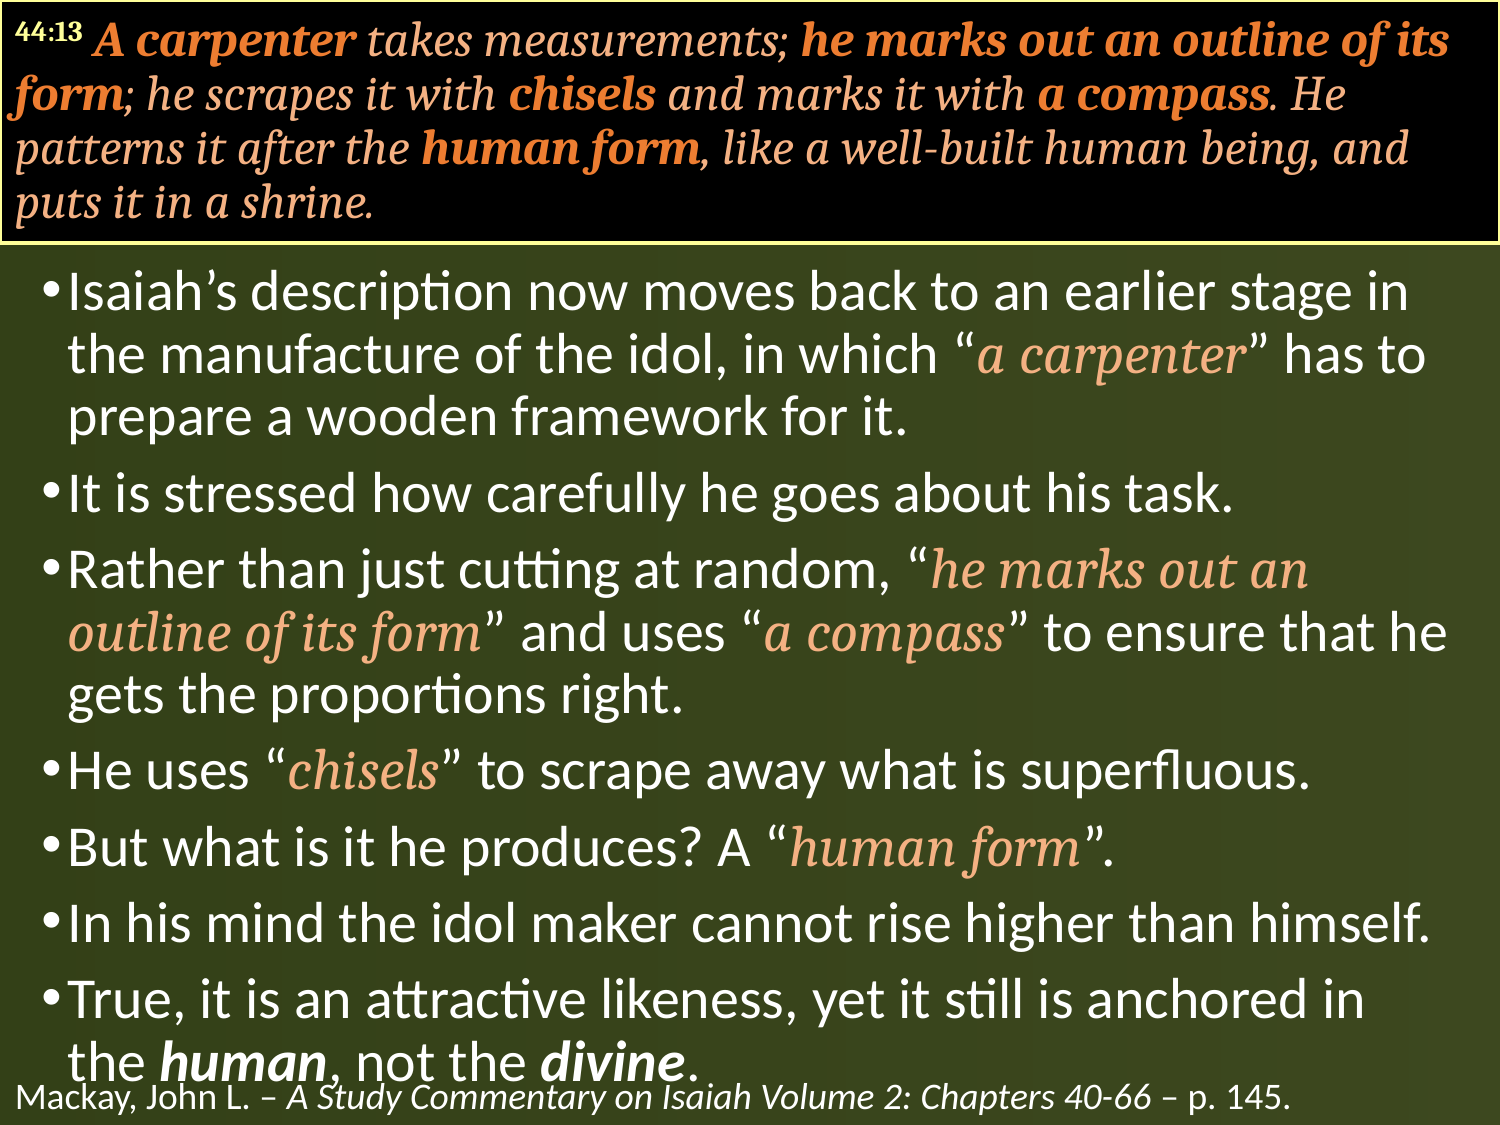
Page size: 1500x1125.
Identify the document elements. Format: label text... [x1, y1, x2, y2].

text_box 44:13 A carpenter takes measurements; he marks out an outline of its form; he scrapes it with chisels and marks it with a compass. He patterns it after the human form, like a well-built human being, and puts it in a shrine. [0, 0, 1500, 244]
text_box Mackay, John L. – A Study Commentary on Isaiah Volume 2: Chapters 40-66 – p. 145. [0, 1064, 1500, 1125]
list Isaiah’s description now moves back to an earlier stage in the manufacture of the idol, in which “a carpenter” has to prepare a wooden framework for it. It is stressed how carefully he goes about his task. Rather than just cutting at random, “he marks out an outline of its form” and uses “a compass” to ensure that he gets the proportions right. He uses “chisels” to scrape away what is superfluous. But what is it he produces? A “human form”. In his mind the idol maker cannot rise higher than himself. True, it is an attractive likeness, yet it still is anchored in the human, not the divine. [26, 252, 1474, 1064]
